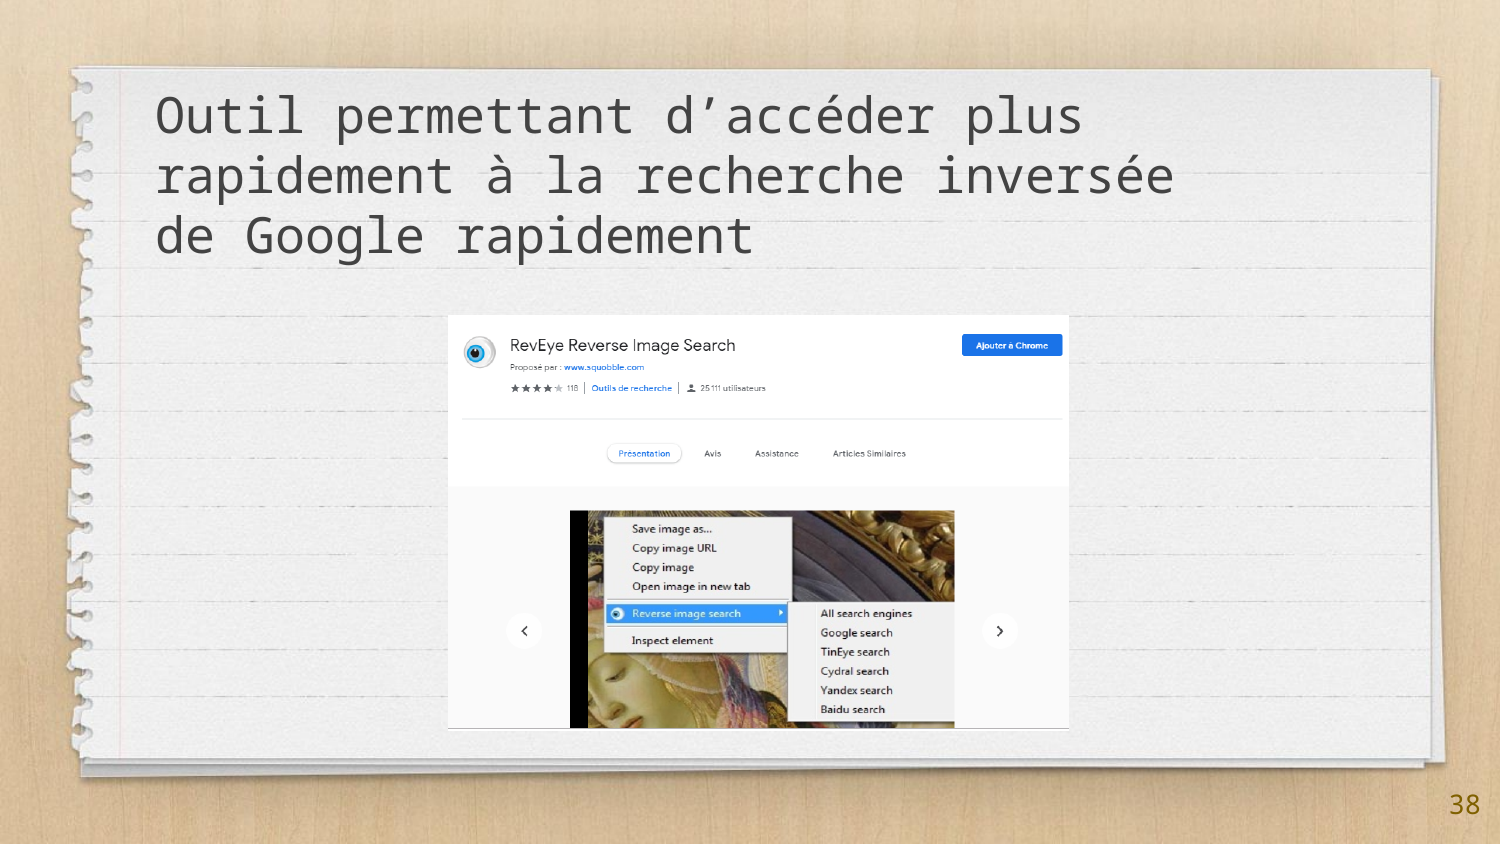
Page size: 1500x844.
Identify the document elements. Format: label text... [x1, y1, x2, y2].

text_box Outil permettant d’accéder plus rapidement à la recherche inversée de Google rapidement [140, 137, 1263, 279]
slide_number 38 [1429, 767, 1500, 844]
picture [0, 0, 1500, 844]
